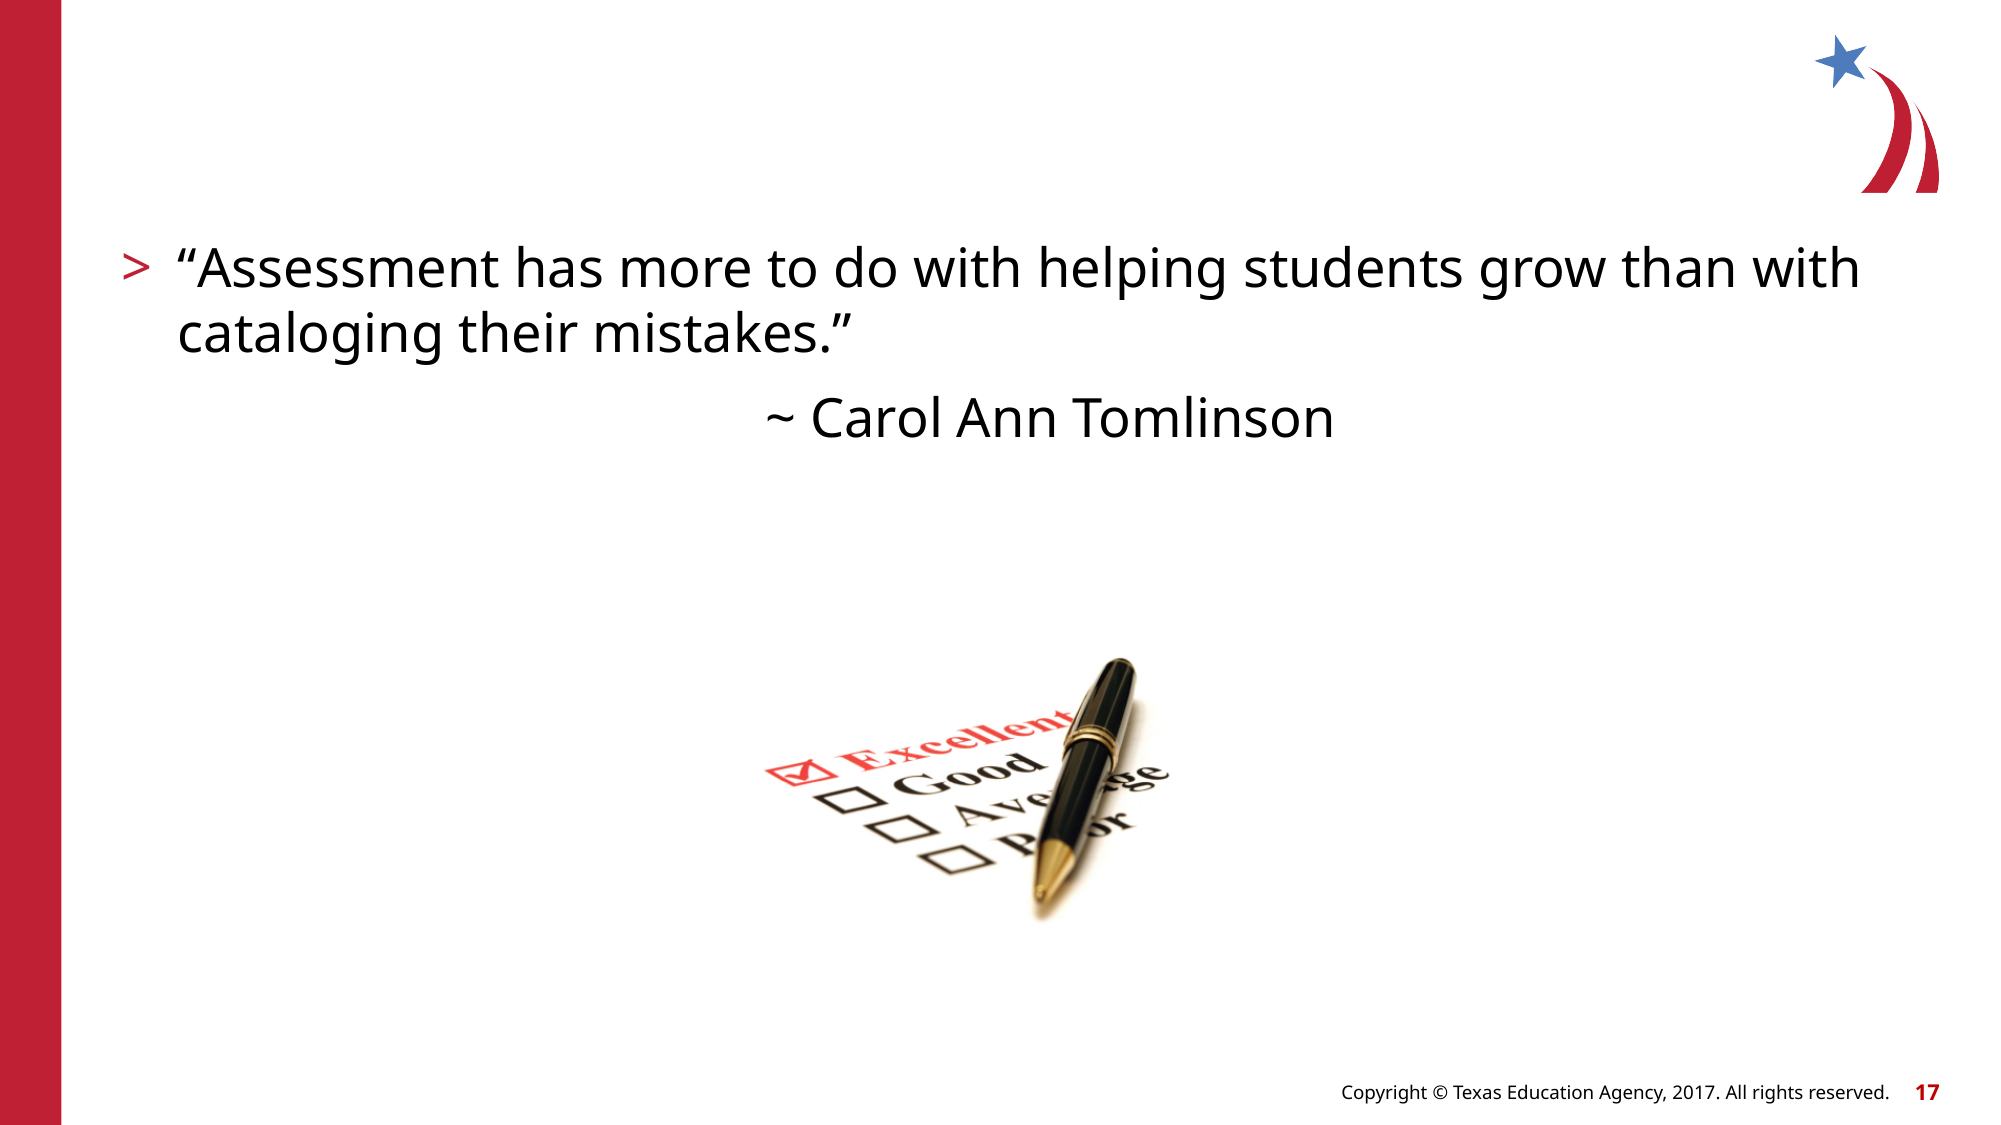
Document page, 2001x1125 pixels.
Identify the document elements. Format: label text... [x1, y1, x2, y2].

picture [739, 633, 1185, 929]
list “Assessment has more to do with helping students grow than with cataloging their mistakes.” ~ Carol Ann Tomlinson [121, 233, 1884, 1010]
picture [1814, 34, 1939, 193]
